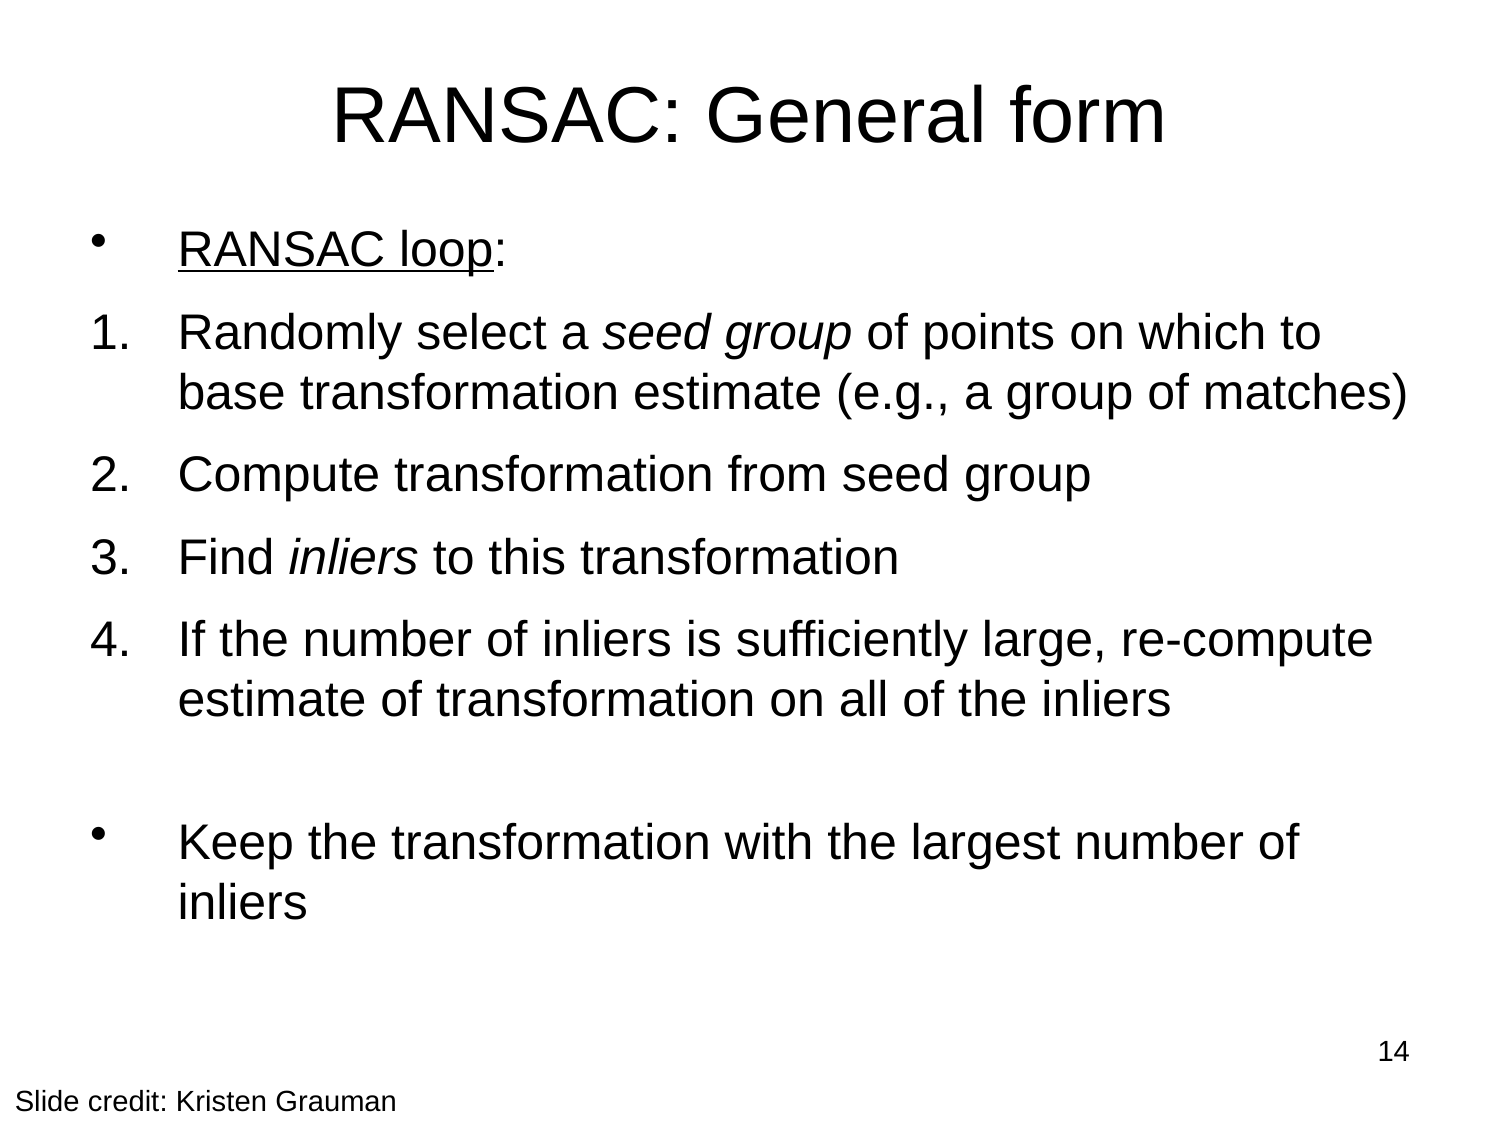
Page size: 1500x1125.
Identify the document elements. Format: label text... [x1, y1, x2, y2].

title RANSAC: General form [74, 17, 1426, 206]
text_box Slide credit: Kristen Grauman [0, 1074, 463, 1125]
list RANSAC loop: Randomly select a seed group of points on which to base transformation estimate (e.g., a group of matches) Compute transformation from seed group Find inliers to this transformation If the number of inliers is sufficiently large, re-compute estimate of transformation on all of the inliers Keep the transformation with the largest number of inliers [74, 208, 1426, 952]
slide_number 14 [1074, 1024, 1426, 1103]
